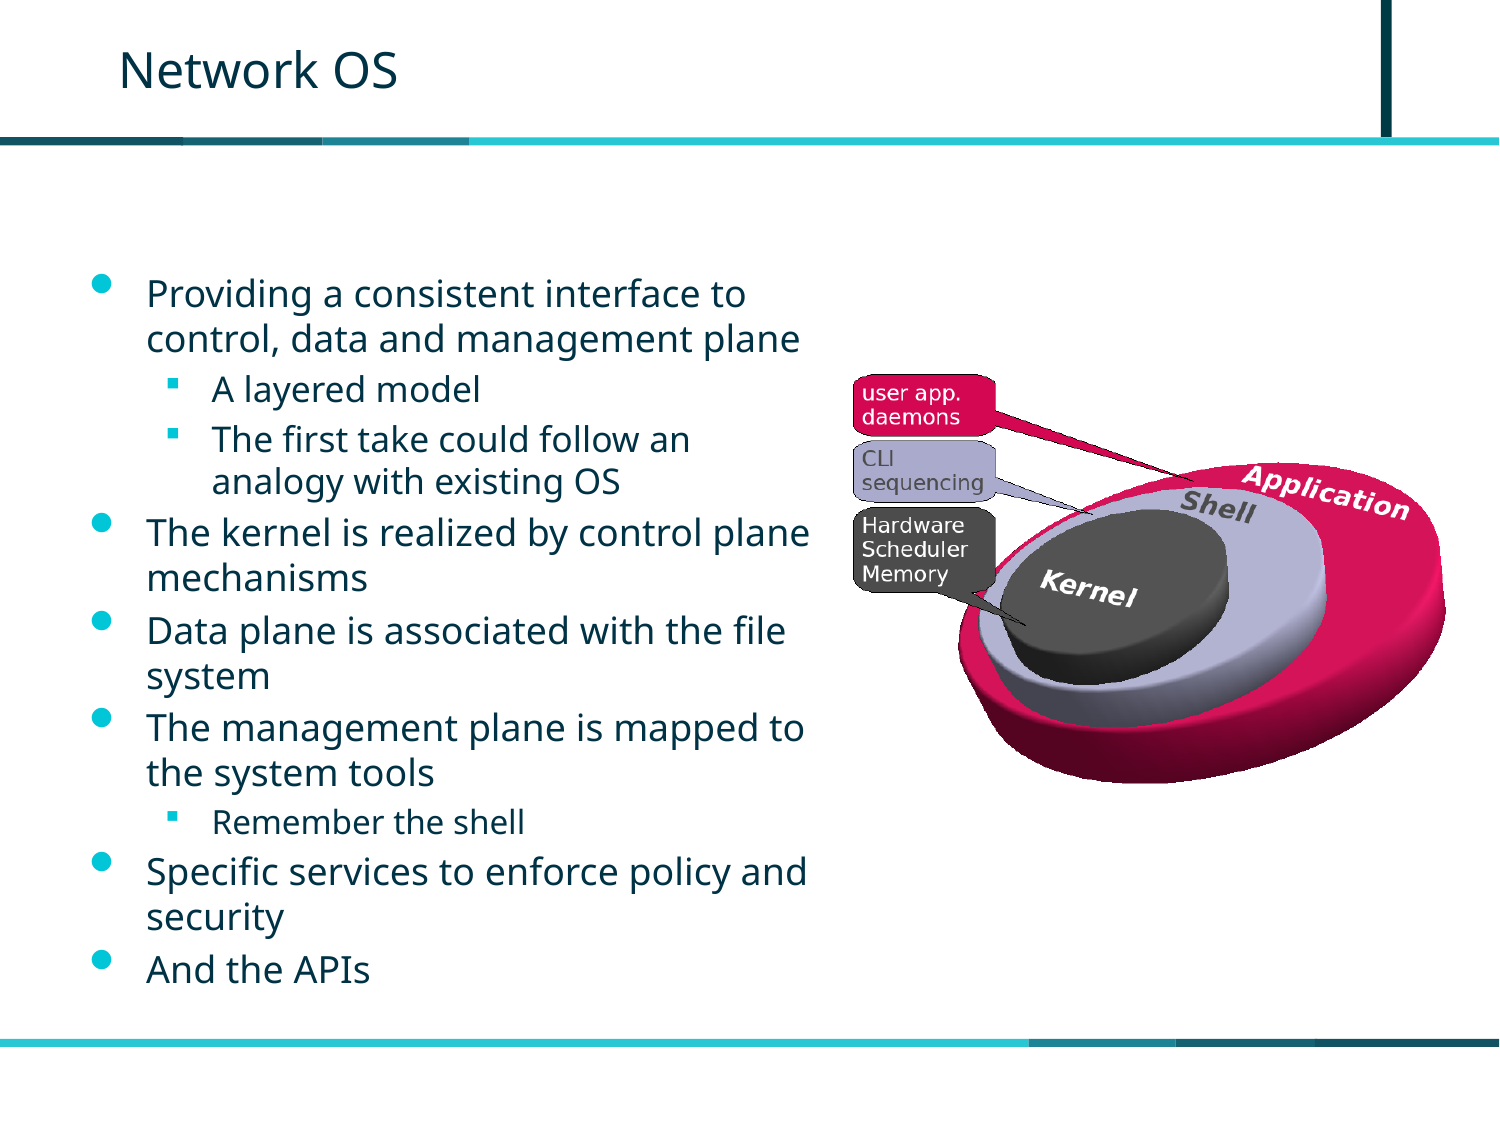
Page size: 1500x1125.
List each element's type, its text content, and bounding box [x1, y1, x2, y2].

picture [810, 336, 1491, 829]
list Providing a consistent interface to control, data and management plane A layered model The first take could follow an analogy with existing OS The kernel is realized by control plane mechanisms Data plane is associated with the file system The management plane is mapped to the system tools Remember the shell Specific services to enforce policy and security And the APIs [75, 262, 833, 1005]
title Network OS [75, 31, 1425, 138]
